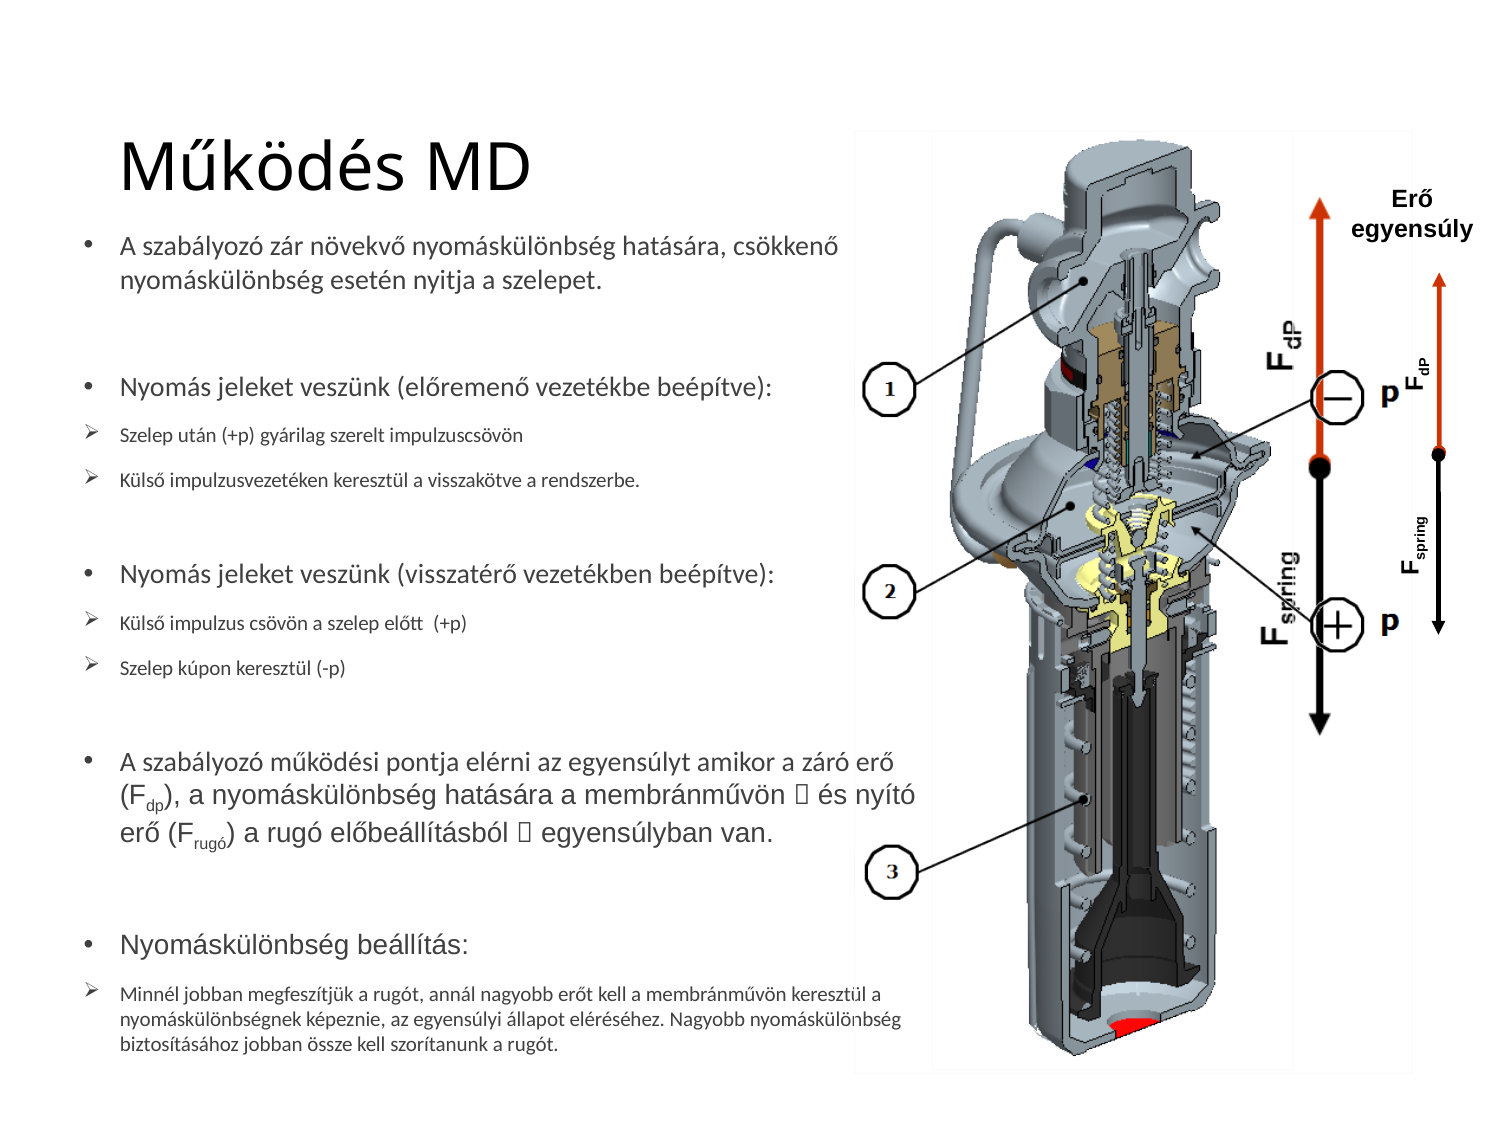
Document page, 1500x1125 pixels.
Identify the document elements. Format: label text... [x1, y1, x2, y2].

picture [854, 131, 1413, 1074]
list A szabályozó zár növekvő nyomáskülönbség hatására, csökkenő nyomáskülönbség esetén nyitja a szelepet. Nyomás jeleket veszünk (előremenő vezetékbe beépítve): Szelep után (+p) gyárilag szerelt impulzuscsövön Külső impulzusvezetéken keresztül a visszakötve a rendszerbe. Nyomás jeleket veszünk (visszatérő vezetékben beépítve): Külső impulzus csövön a szelep előtt (+p) Szelep kúpon keresztül (-p) A szabályozó működési pontja elérni az egyensúlyt amikor a záró erő (Fdp), a nyomáskülönbség hatására a membránművön  és nyító erő (Frugó) a rugó előbeállításból  egyensúlyban van. Nyomáskülönbség beállítás: Minnél jobban megfeszítjük a rugót, annál nagyobb erőt kell a membránművön keresztül a nyomáskülönbségnek képeznie, az egyensúlyi állapot eléréséhez. Nagyobb nyomáskülönbség biztosításához jobban össze kell szorítanunk a rugót. [68, 220, 854, 1066]
title Működés MD [103, 59, 1397, 220]
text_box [1331, 174, 1494, 635]
